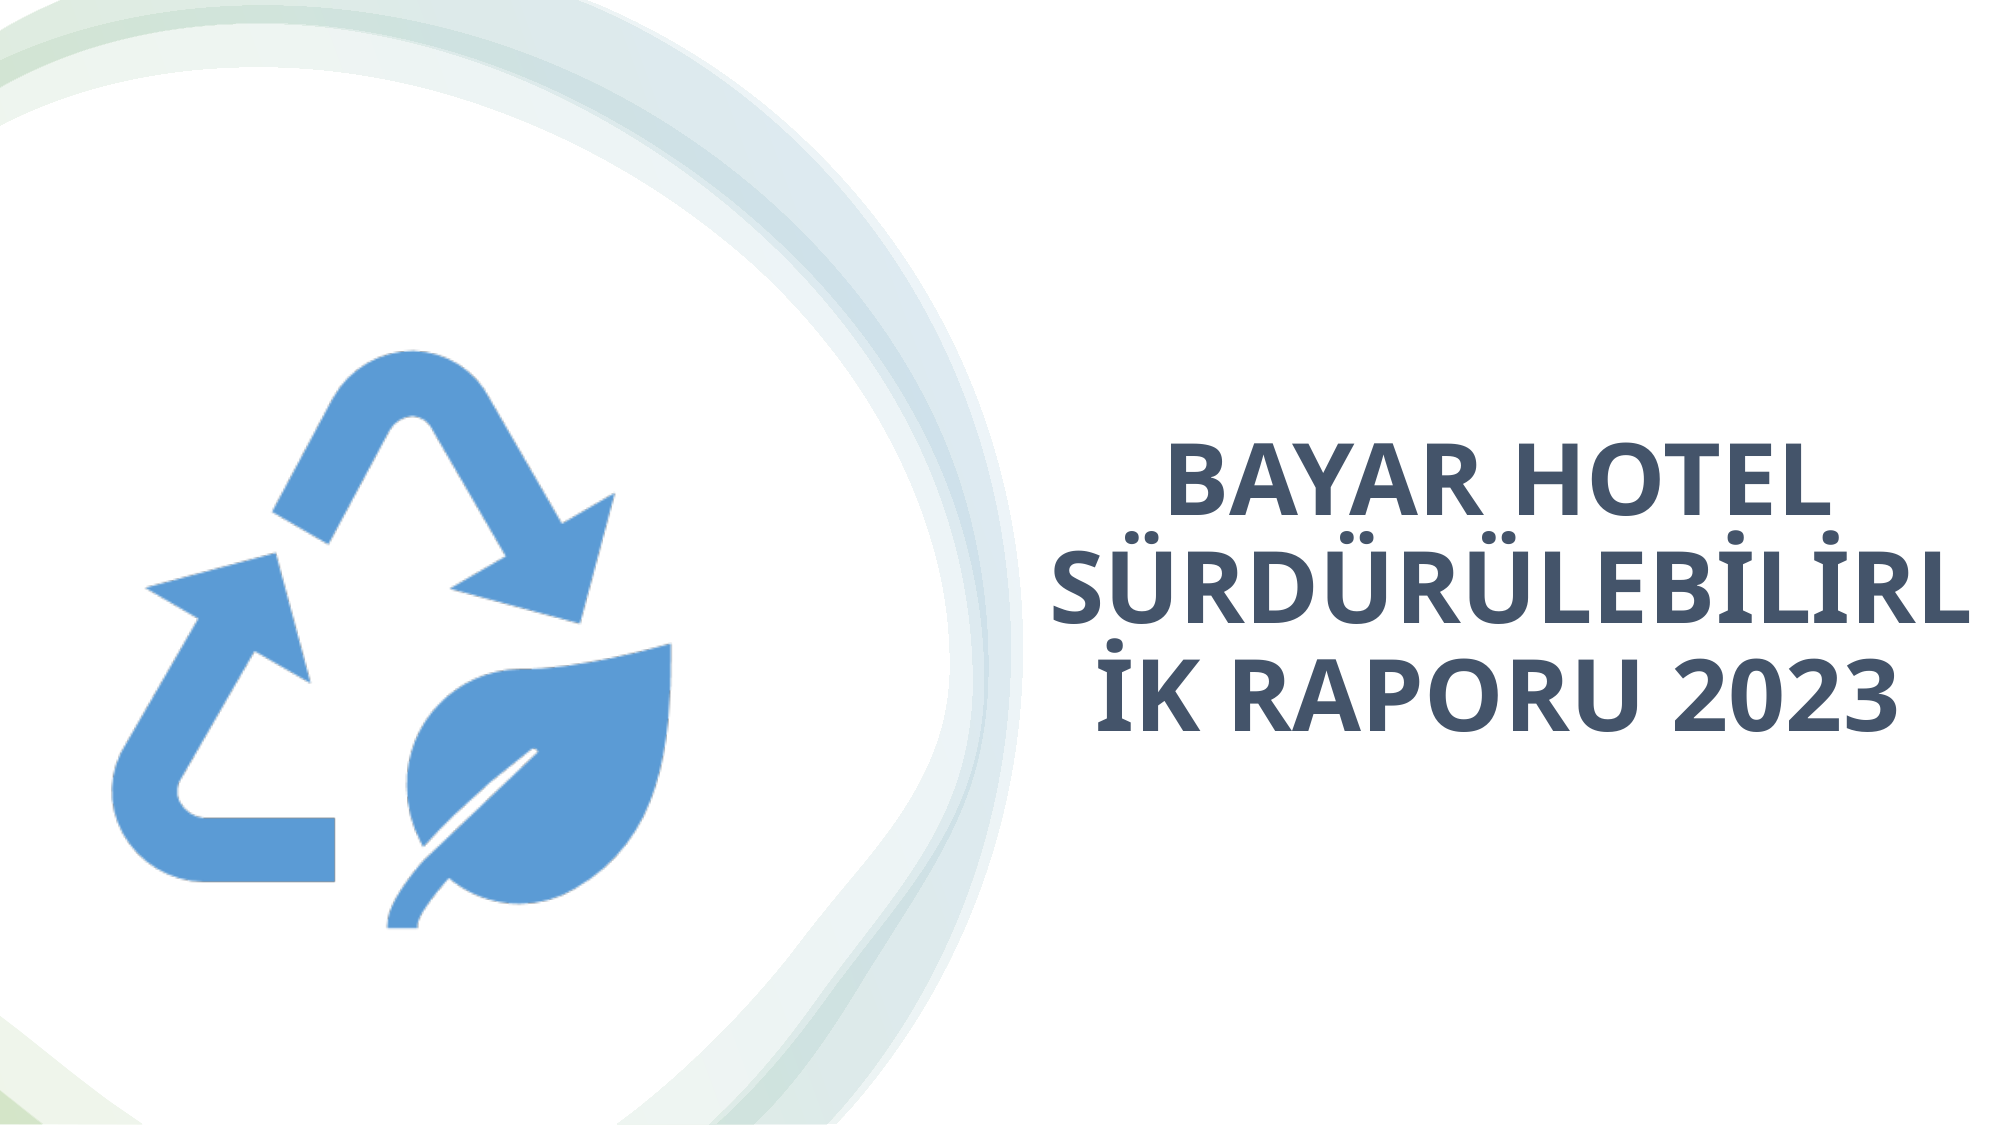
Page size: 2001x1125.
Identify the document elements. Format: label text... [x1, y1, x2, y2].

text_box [0, 0, 1023, 1125]
title BAYAR HOTEL SÜRDÜRÜLEBİLİRLİK RAPORU 2023 [1032, 421, 1990, 638]
text_box [1023, 0, 2000, 1125]
